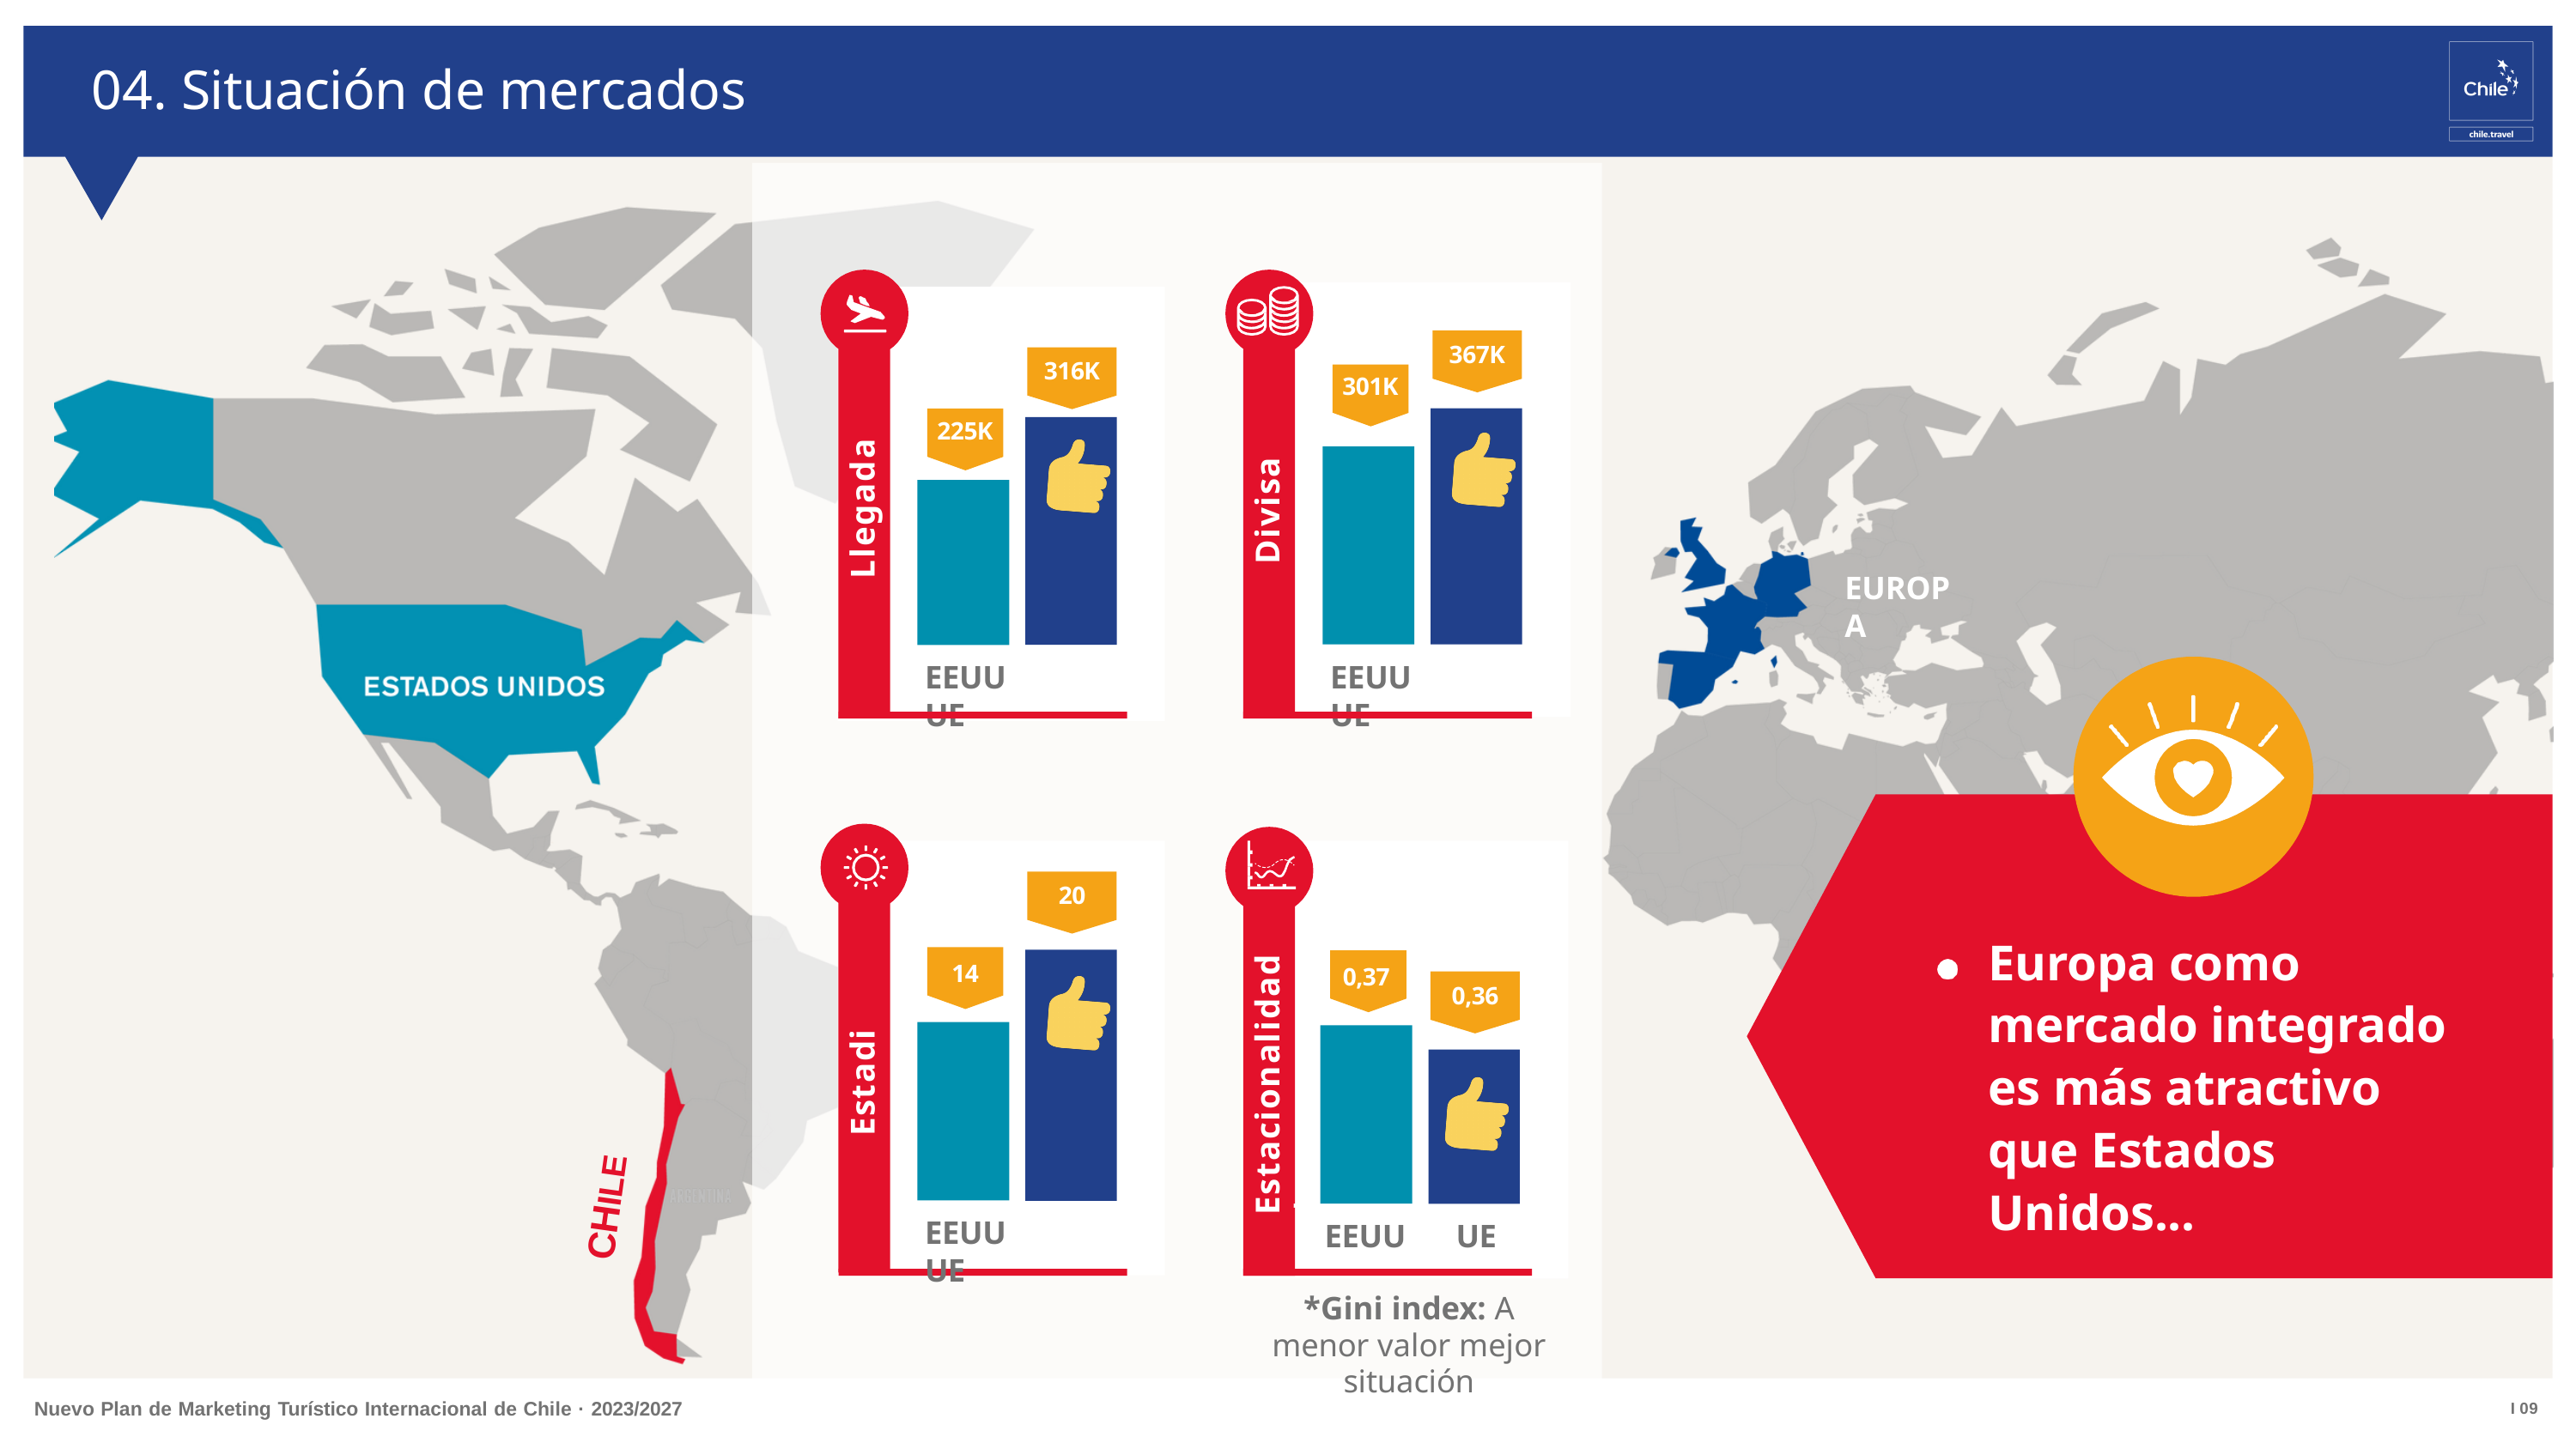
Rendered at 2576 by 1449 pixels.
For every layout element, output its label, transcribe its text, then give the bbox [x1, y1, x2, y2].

picture [1937, 958, 1959, 979]
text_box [23, 25, 2554, 1391]
picture [1037, 968, 1112, 1052]
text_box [1247, 856, 1297, 890]
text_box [1224, 269, 1314, 719]
picture [1436, 1069, 1510, 1152]
text_box I 09 [2508, 1398, 2542, 1417]
picture [2439, 33, 2544, 149]
picture [1443, 425, 1518, 508]
picture [1037, 432, 1112, 515]
footer Nuevo Plan de Marketing Turístico Internacional de Chile · 2023/2027 [32, 1398, 697, 1449]
